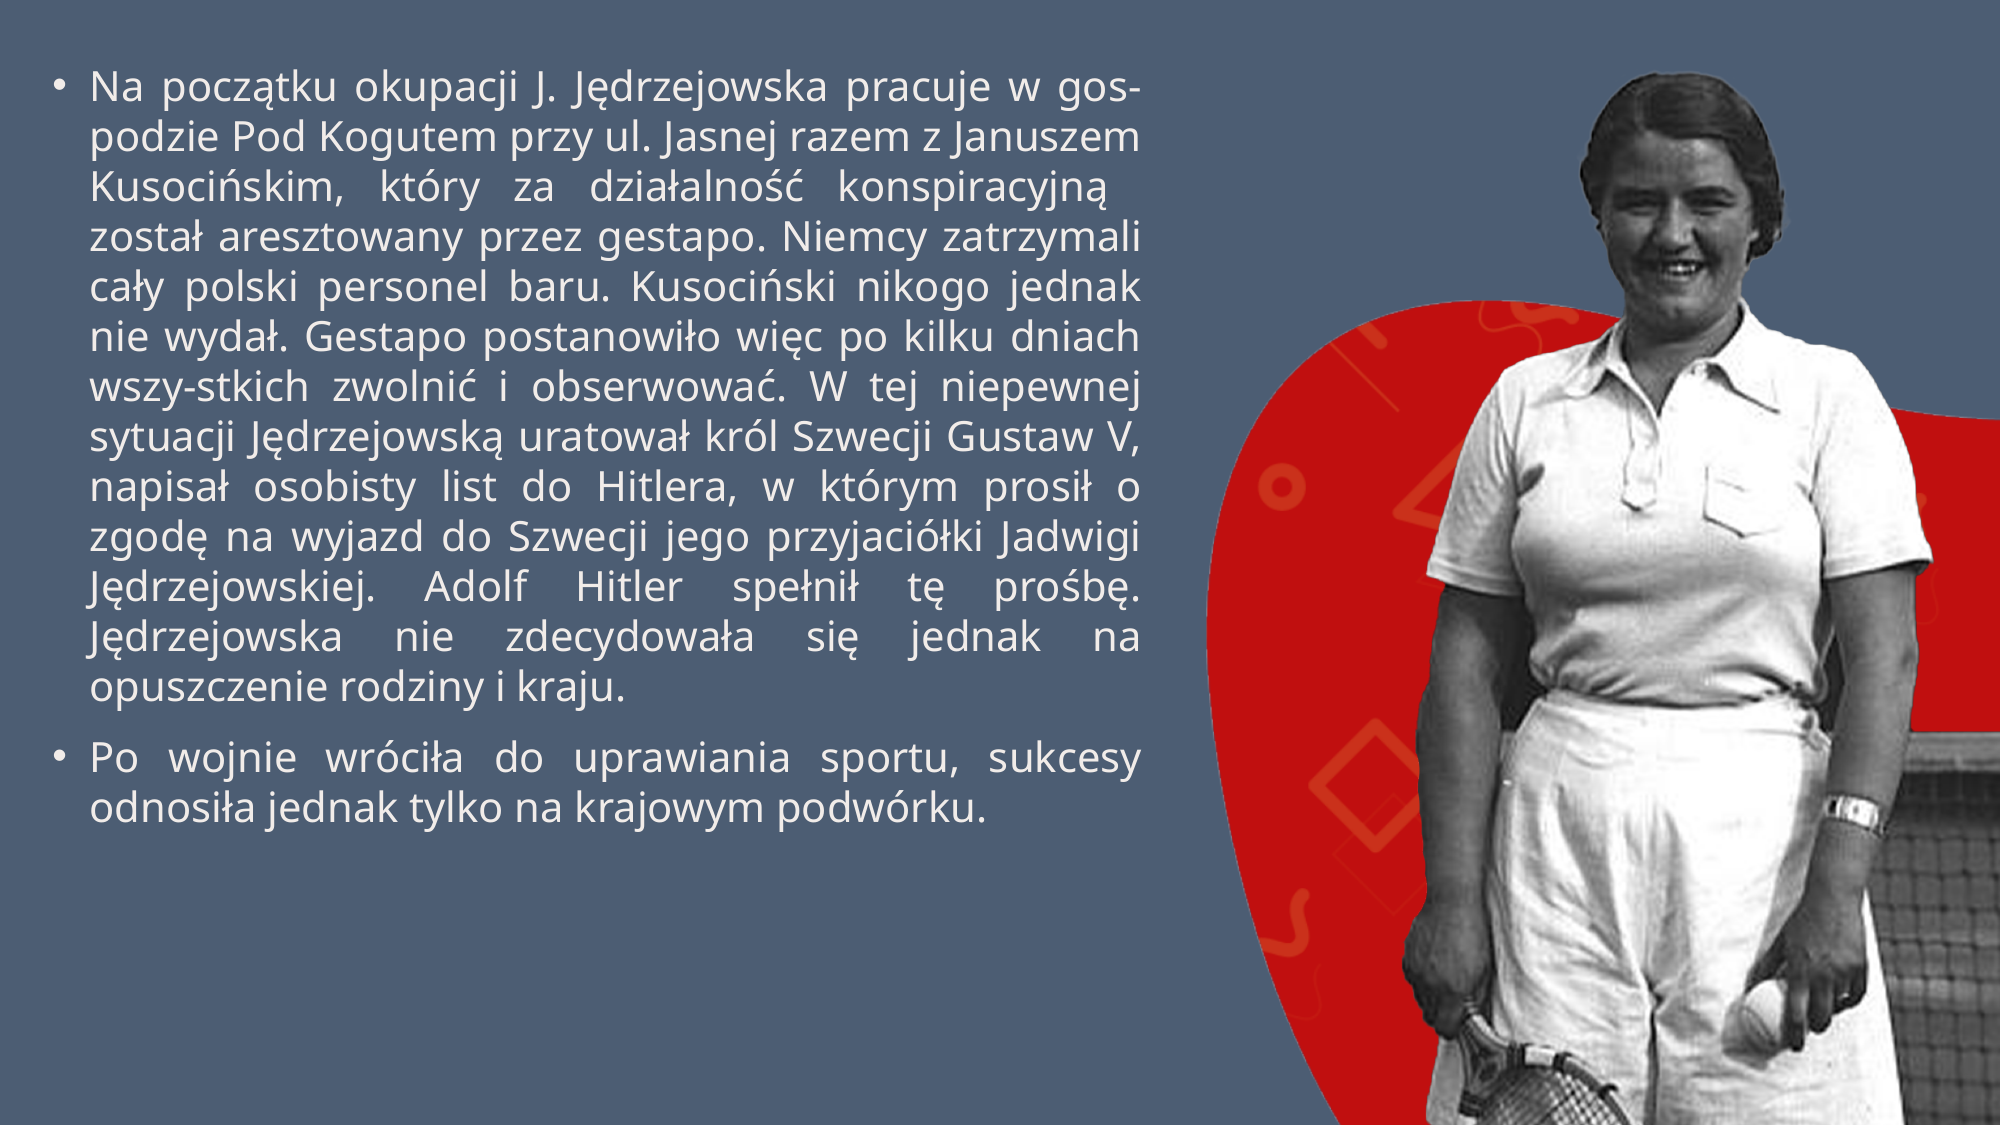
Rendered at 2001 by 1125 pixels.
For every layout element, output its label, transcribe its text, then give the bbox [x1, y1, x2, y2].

picture [1205, 0, 2000, 1125]
text_box Na początku okupacji J. Jędrzejowska pracuje w gos-podzie Pod Kogutem przy ul. Jasnej razem z Januszem Kusocińskim, który za działalność konspiracyjną został aresztowany przez gestapo. Niemcy zatrzymali cały polski personel baru. Kusociński nikogo jednak nie wydał. Gestapo postanowiło więc po kilku dniach wszy-stkich zwolnić i obserwować. W tej niepewnej sytuacji Jędrzejowską uratował król Szwecji Gustaw V, napisał osobisty list do Hitlera, w którym prosił o zgodę na wyjazd do Szwecji jego przyjaciółki Jadwigi Jędrzejowskiej. Adolf Hitler spełnił tę prośbę. Jędrzejowska nie zdecydowała się jednak na opuszczenie rodziny i kraju. Po wojnie wróciła do uprawiania sportu, sukcesy odnosiła jednak tylko na krajowym podwórku. [37, 51, 1157, 879]
